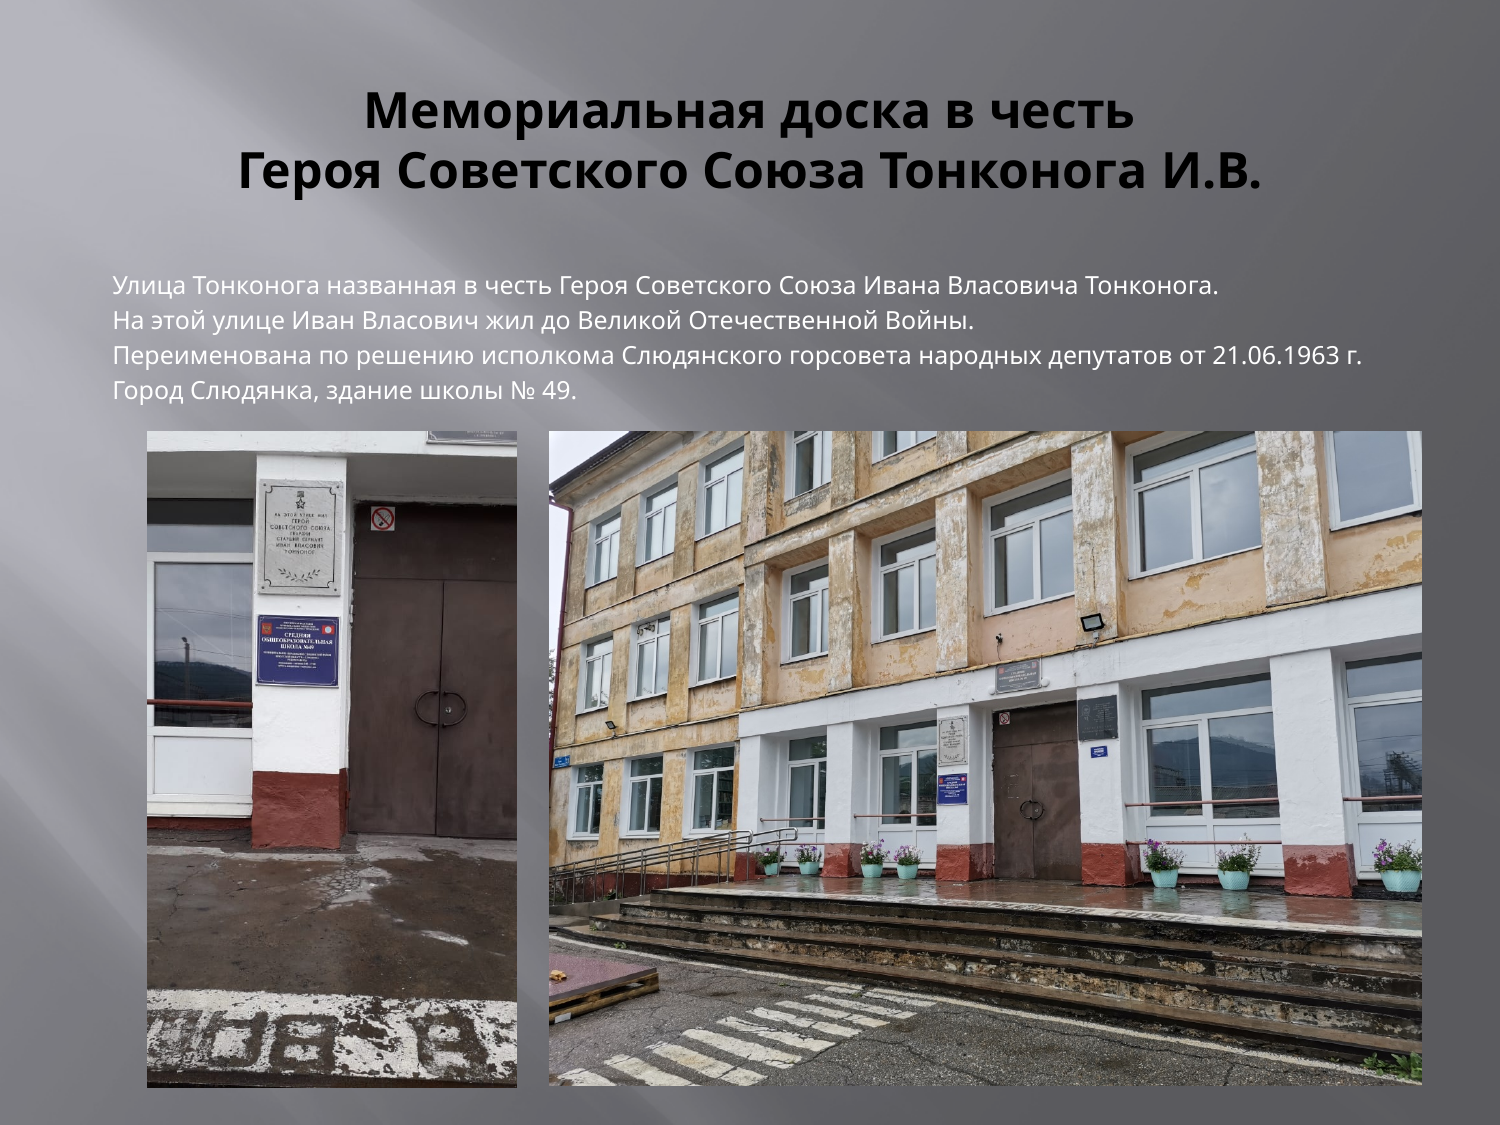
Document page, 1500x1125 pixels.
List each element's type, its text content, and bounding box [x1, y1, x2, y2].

list Улица Тонконога названная в честь Героя Советского Союза Ивана Власовича Тонконога. На этой улице Иван Власович жил до Великой Отечественной Войны. Переименована по решению исполкома Слюдянского горсовета народных депутатов от 21.06.1963 г. Город Слюдянка, здание школы № 49. [75, 262, 1425, 1035]
title Мемориальная доска в честь Героя Советского Союза Тонконога И.В. [75, 45, 1425, 233]
picture [548, 431, 1422, 1086]
picture [147, 431, 517, 1088]
